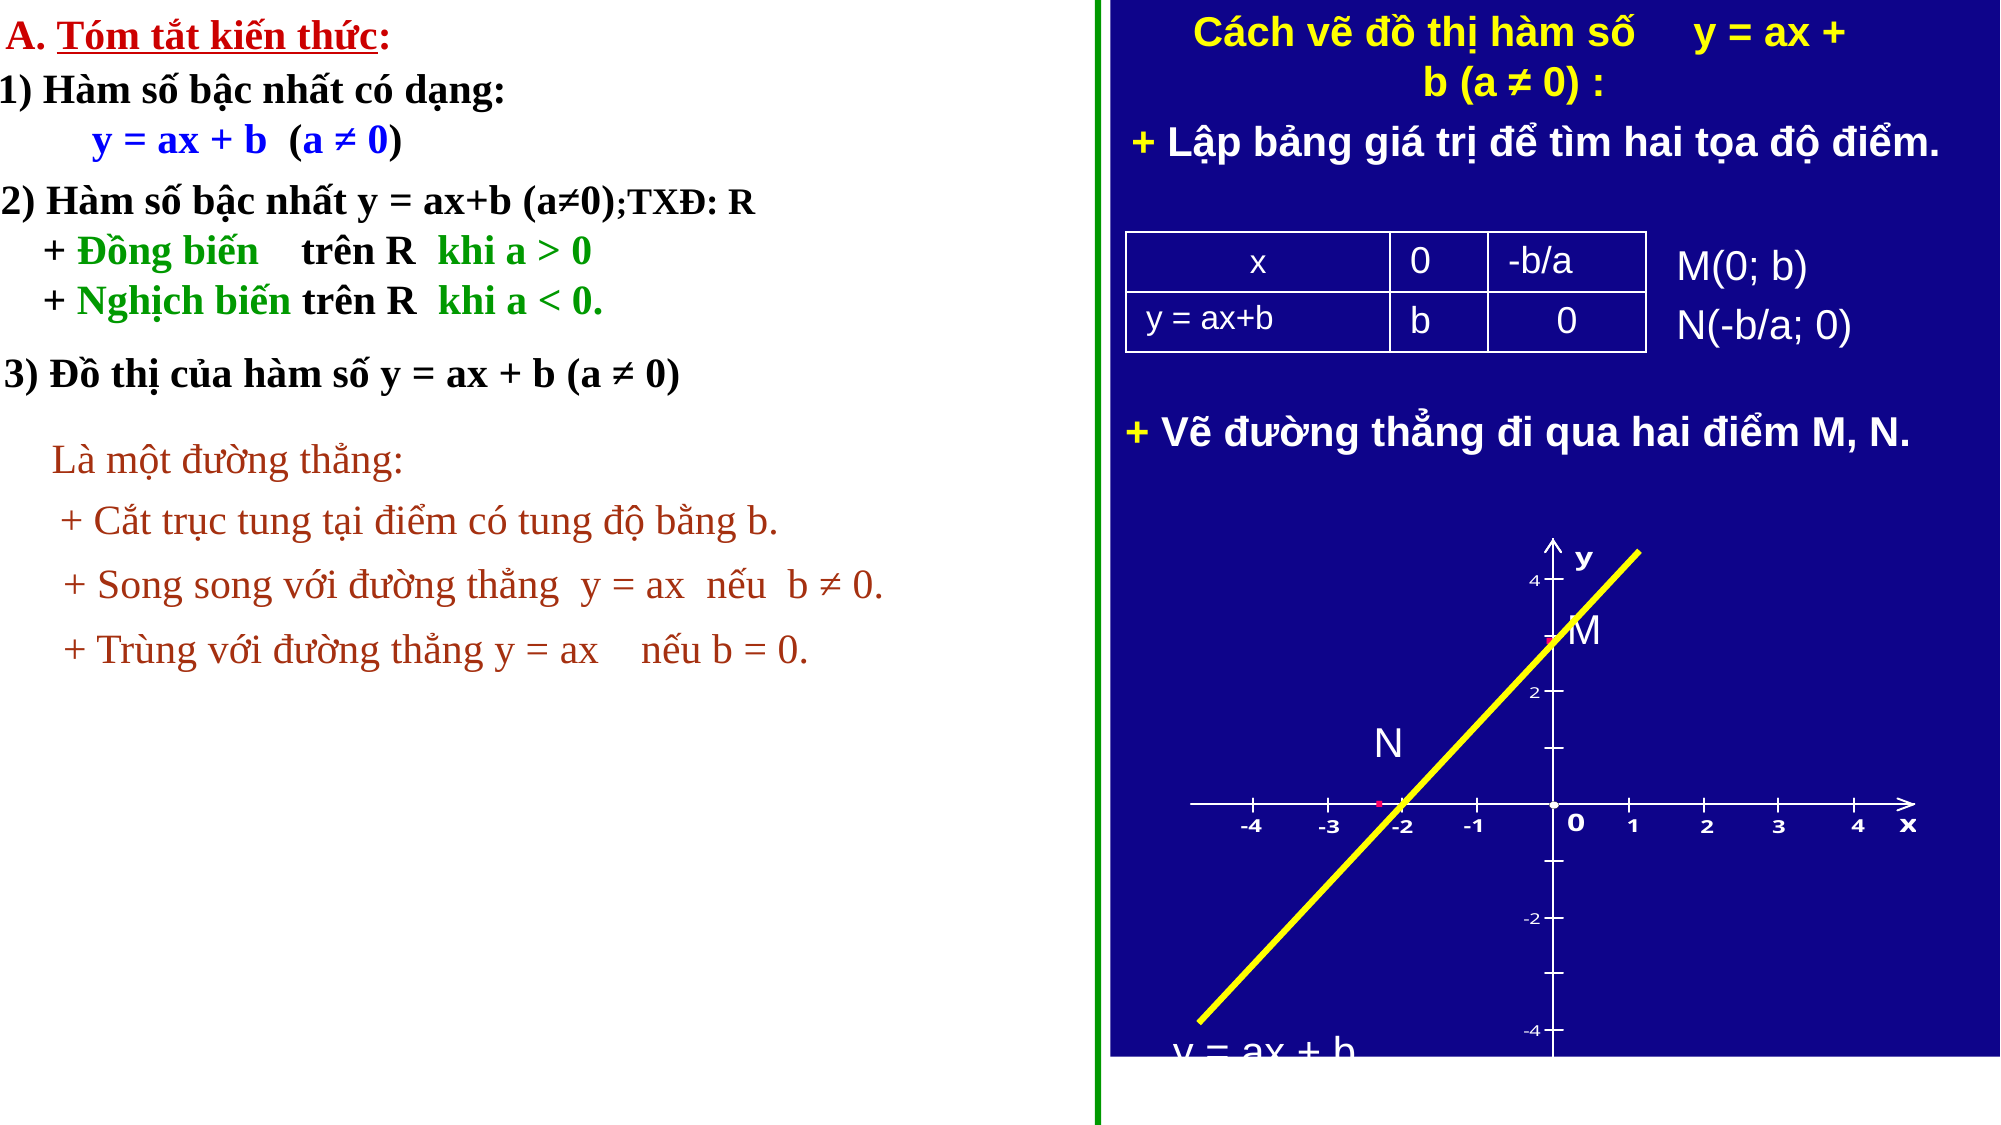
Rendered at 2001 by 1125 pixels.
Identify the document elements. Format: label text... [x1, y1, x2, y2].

text_box + Song song với đường thẳng y = ax nếu b ≠ 0. [48, 549, 1064, 614]
table_header 0 [1391, 233, 1487, 291]
text_box Là một đường thẳng: [36, 424, 608, 490]
table_header x [1127, 233, 1389, 291]
picture [1188, 538, 1916, 1059]
text_box y = ax + b [1158, 1017, 1372, 1082]
text_box + Cắt trục tung tại điểm có tung độ bằng b. [45, 485, 1119, 551]
text_box N(-b/a; 0) [1661, 290, 1946, 356]
table_cell 0 [1489, 293, 1645, 351]
text_box Cách vẽ đồ thị hàm số y = ax + b (a ≠ 0) : [1173, 0, 1867, 107]
text_box M(0; b) [1661, 231, 1946, 290]
text_box + Lập bảng giá trị để tìm hai tọa độ điểm. [1116, 107, 1959, 173]
table_cell y = ax+b [1127, 293, 1389, 351]
text_box + Vẽ đường thẳng đi qua hai điểm M, N. [1110, 397, 1953, 462]
text_box 3) Đồ thị của hàm số y = ax + b (a ≠ 0) [0, 338, 1089, 403]
table_header -b/a [1489, 233, 1645, 291]
text_box 1) Hàm số bậc nhất có dạng: y = ax + b (a ≠ 0) [0, 54, 925, 165]
text_box [1110, 0, 2000, 1057]
text_box + Trùng với đường thẳng y = ax nếu b = 0. [48, 614, 1104, 680]
text_box 2) Hàm số bậc nhất y = ax+b (a≠0);TXĐ: R + Đồng biến trên R khi a > 0 + Nghịch biến trên R khi a < 0. [0, 165, 1127, 331]
table_cell b [1391, 293, 1487, 351]
text_box A. Tóm tắt kiến thức: [0, 0, 605, 54]
